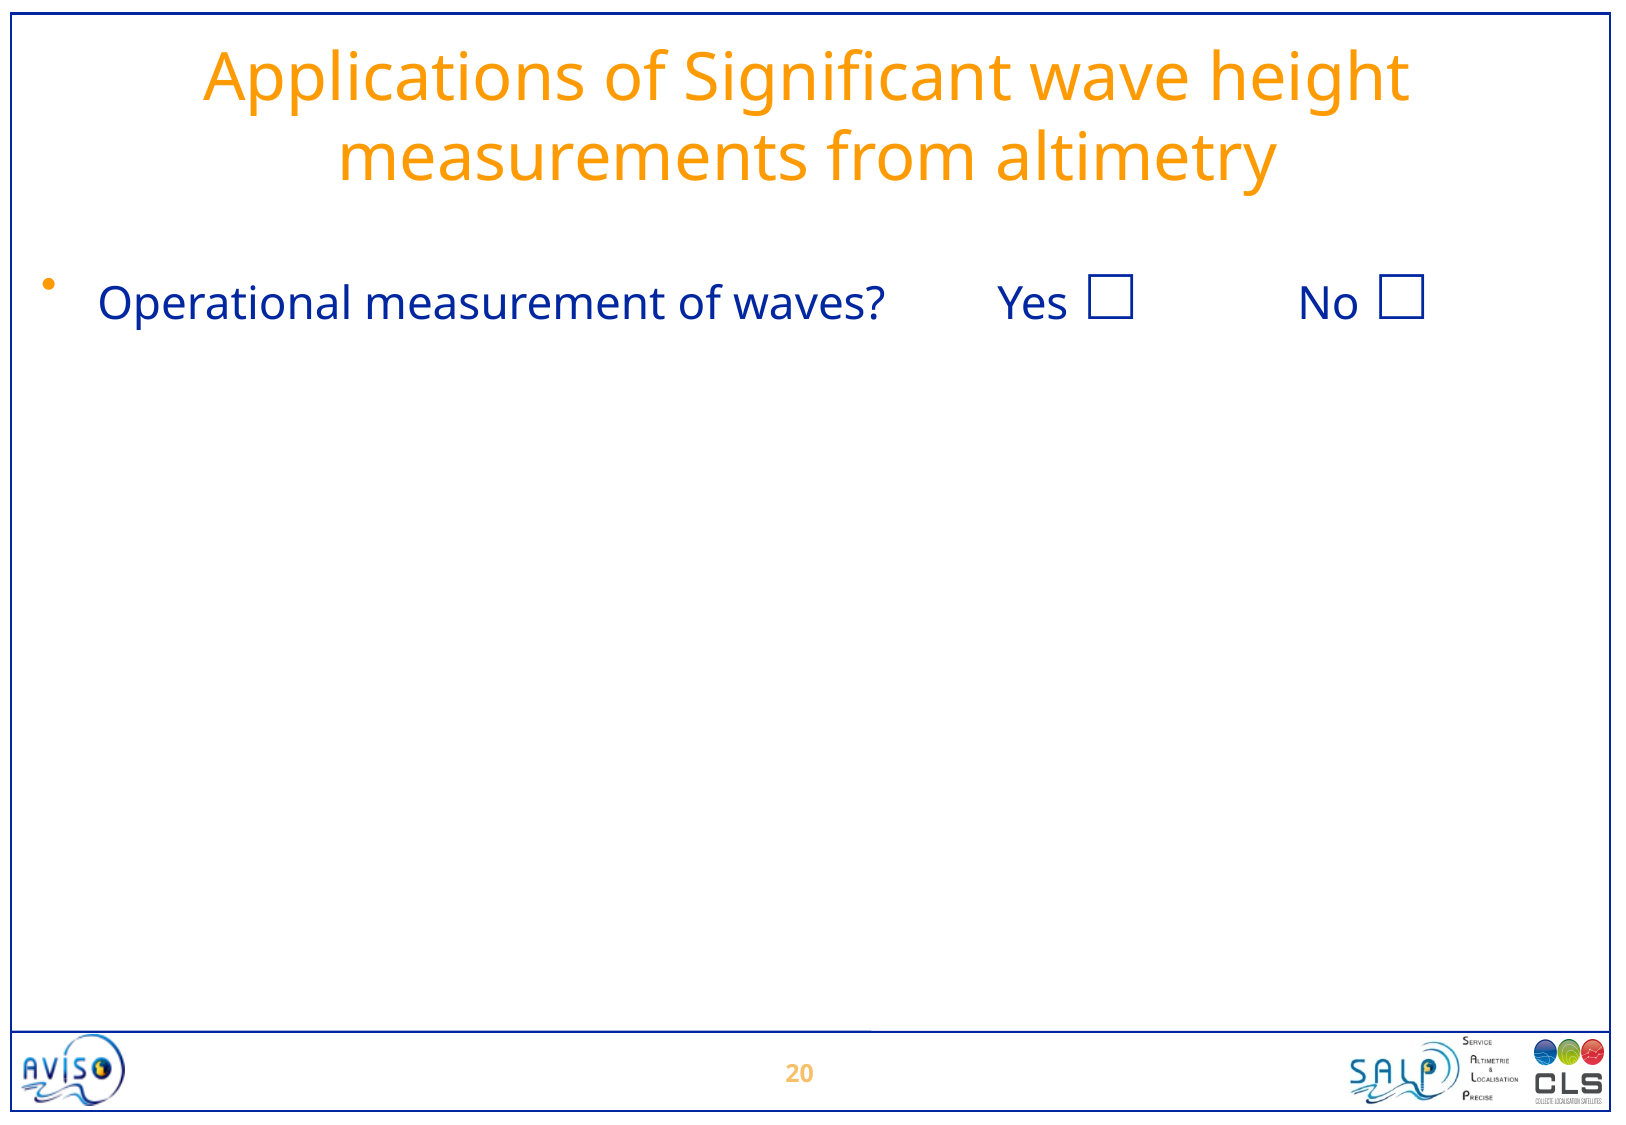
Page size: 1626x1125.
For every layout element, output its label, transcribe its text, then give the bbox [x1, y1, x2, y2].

title Applications of Significant wave height measurements from altimetry [34, 31, 1582, 196]
list Operational measurement of waves? Yes □ No □ [25, 236, 1589, 1013]
picture [1534, 1039, 1604, 1104]
picture [1345, 1034, 1522, 1106]
picture [21, 1034, 125, 1106]
